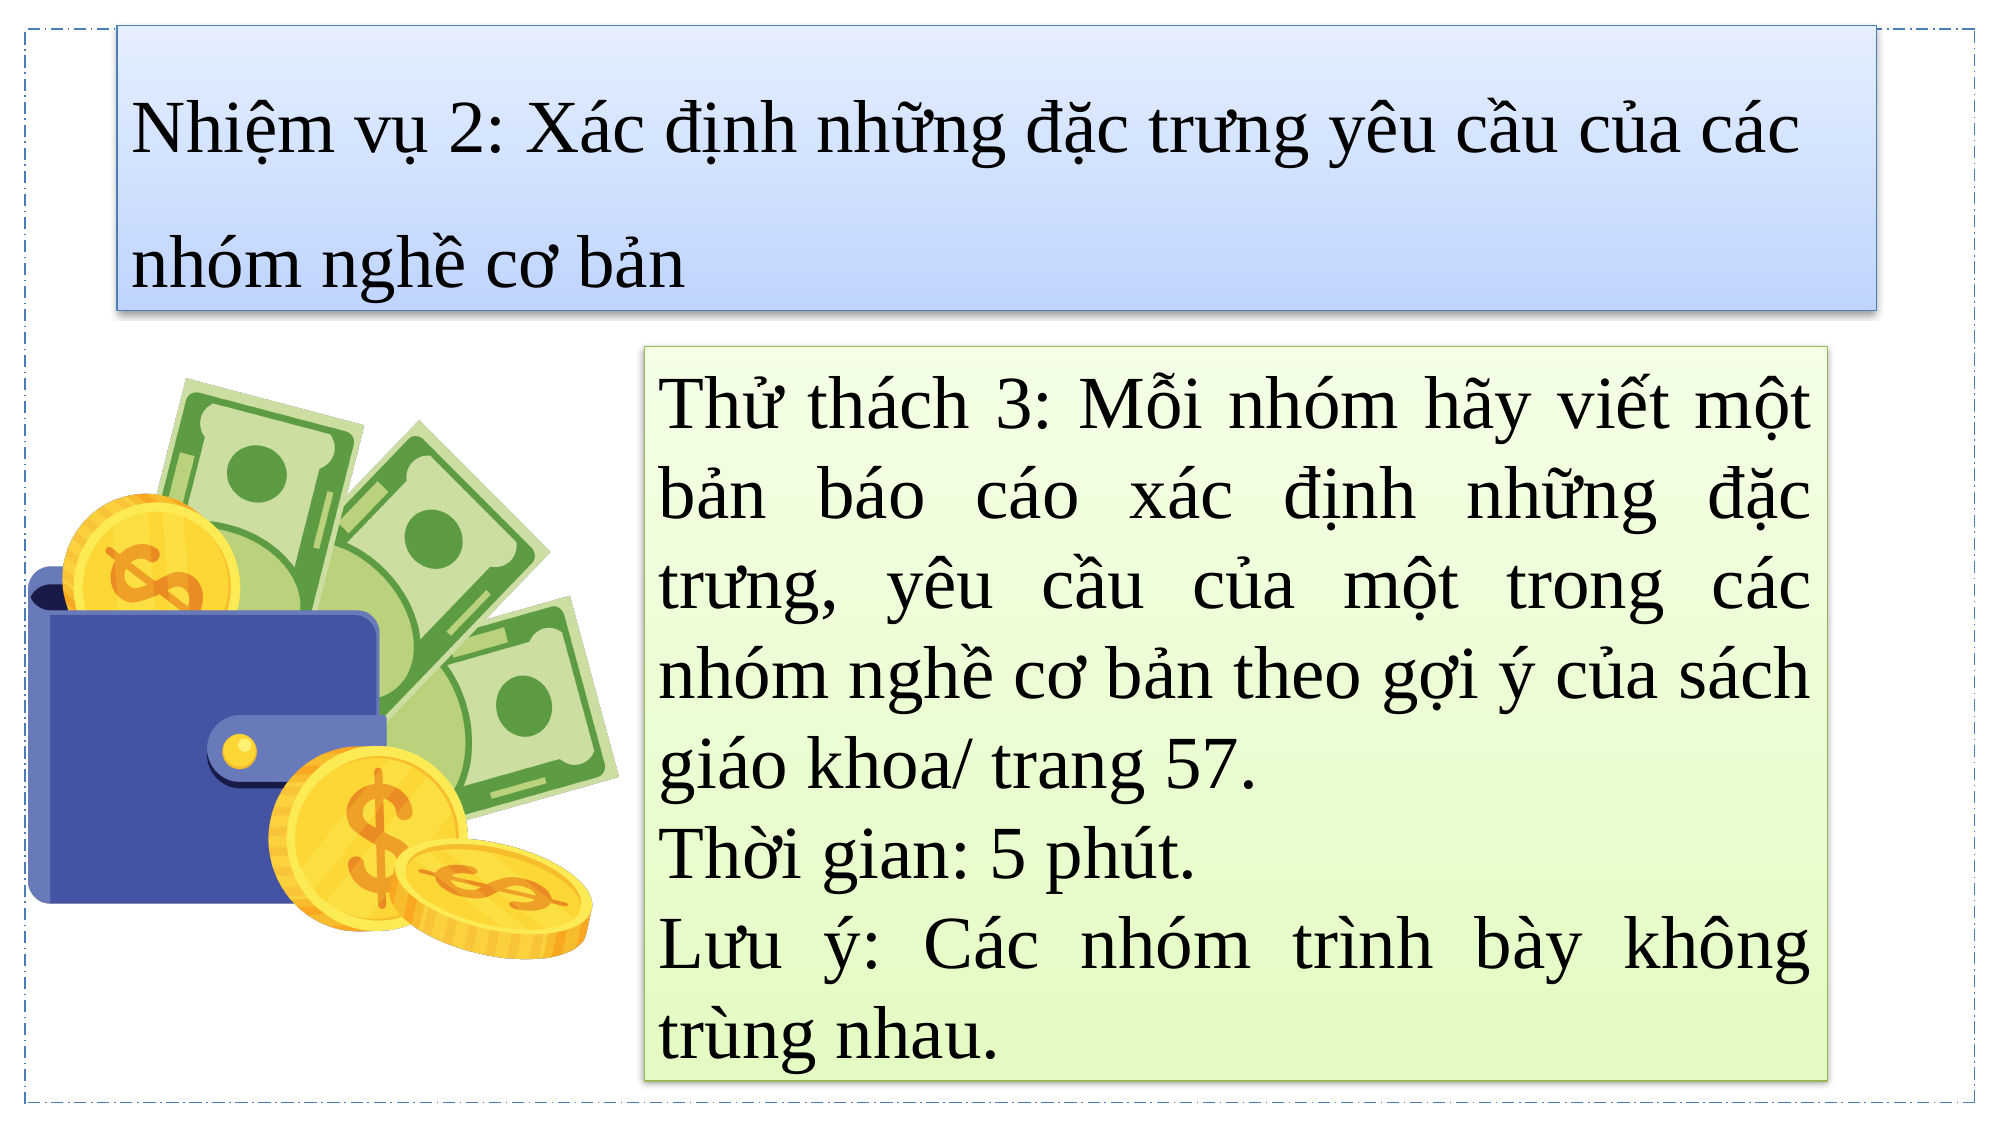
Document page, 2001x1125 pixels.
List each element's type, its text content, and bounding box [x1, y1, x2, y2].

text_box Thử thách 3: Mỗi nhóm hãy viết một bản báo cáo xác định những đặc trưng, yêu cầu của một trong các nhóm nghề cơ bản theo gợi ý của sách giáo khoa/ trang 57. Thời gian: 5 phút. Lưu ý: Các nhóm trình bày không trùng nhau. [644, 346, 1828, 1082]
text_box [116, 0, 1877, 298]
picture [28, 377, 619, 967]
